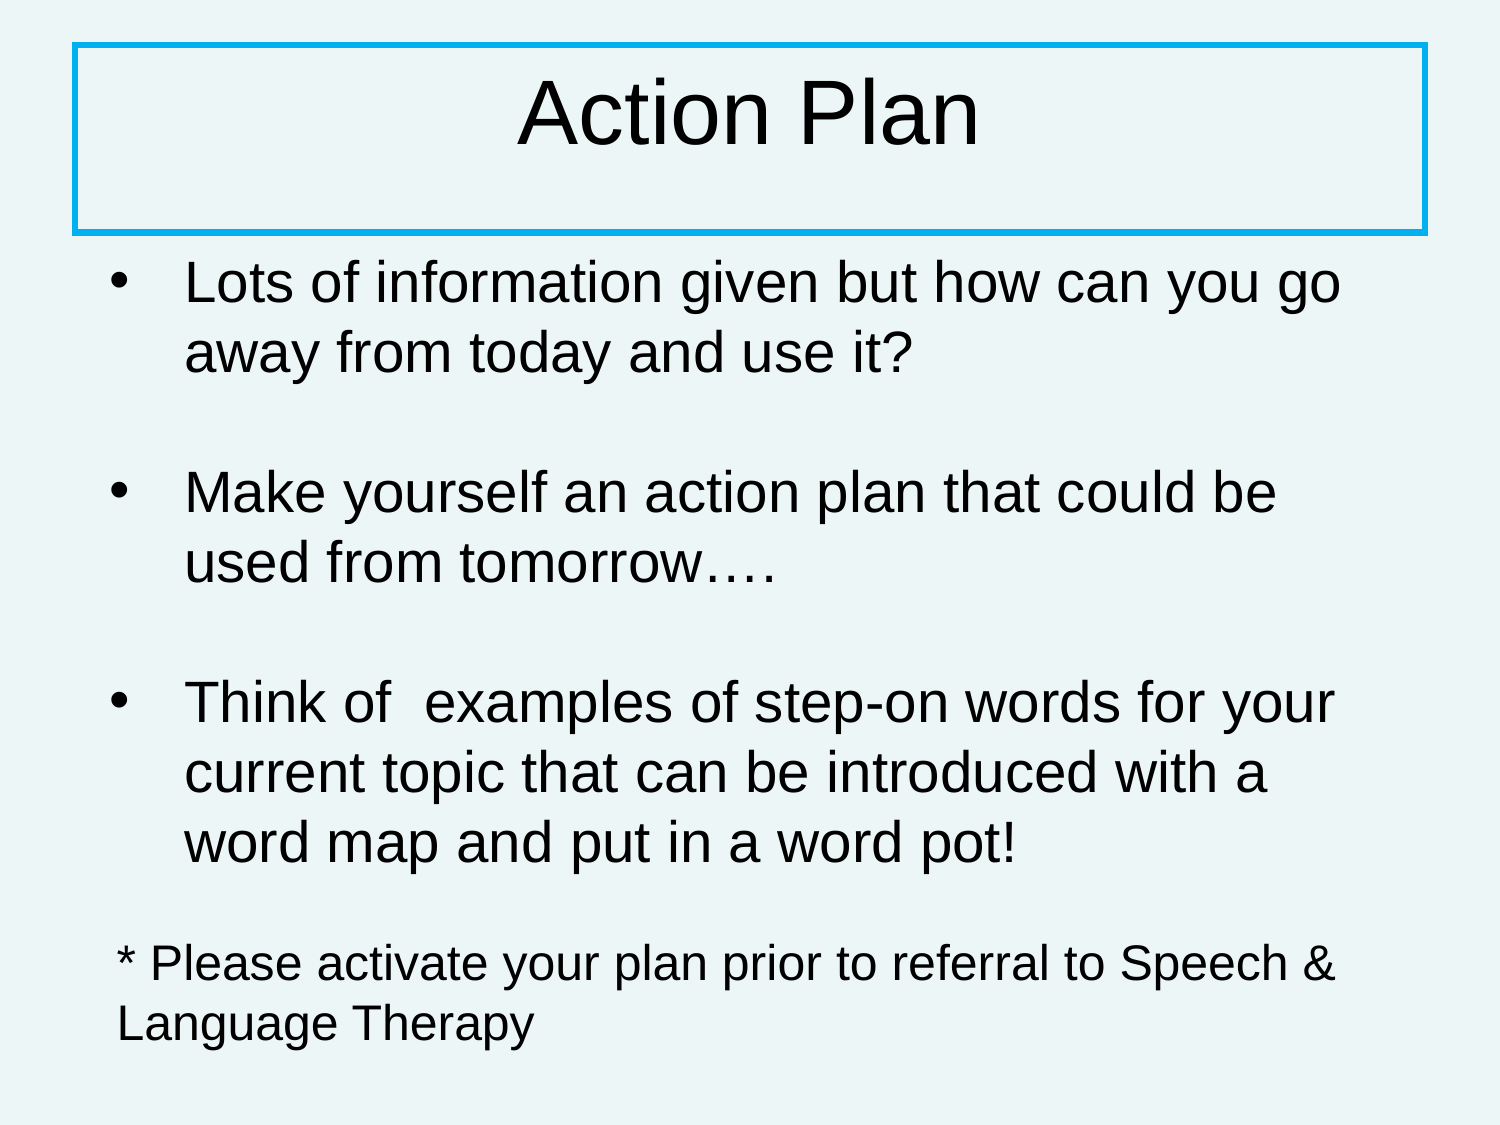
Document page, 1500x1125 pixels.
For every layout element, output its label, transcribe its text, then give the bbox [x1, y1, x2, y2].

text_box * Please activate your plan prior to referral to Speech & Language Therapy [101, 923, 1425, 1059]
text_box Action Plan [74, 45, 1425, 233]
text_box Lots of information given but how can you go away from today and use it? Make yourself an action plan that could be used from tomorrow…. Think of examples of step-on words for your current topic that can be introduced with a word map and put in a word pot! [94, 236, 1406, 882]
